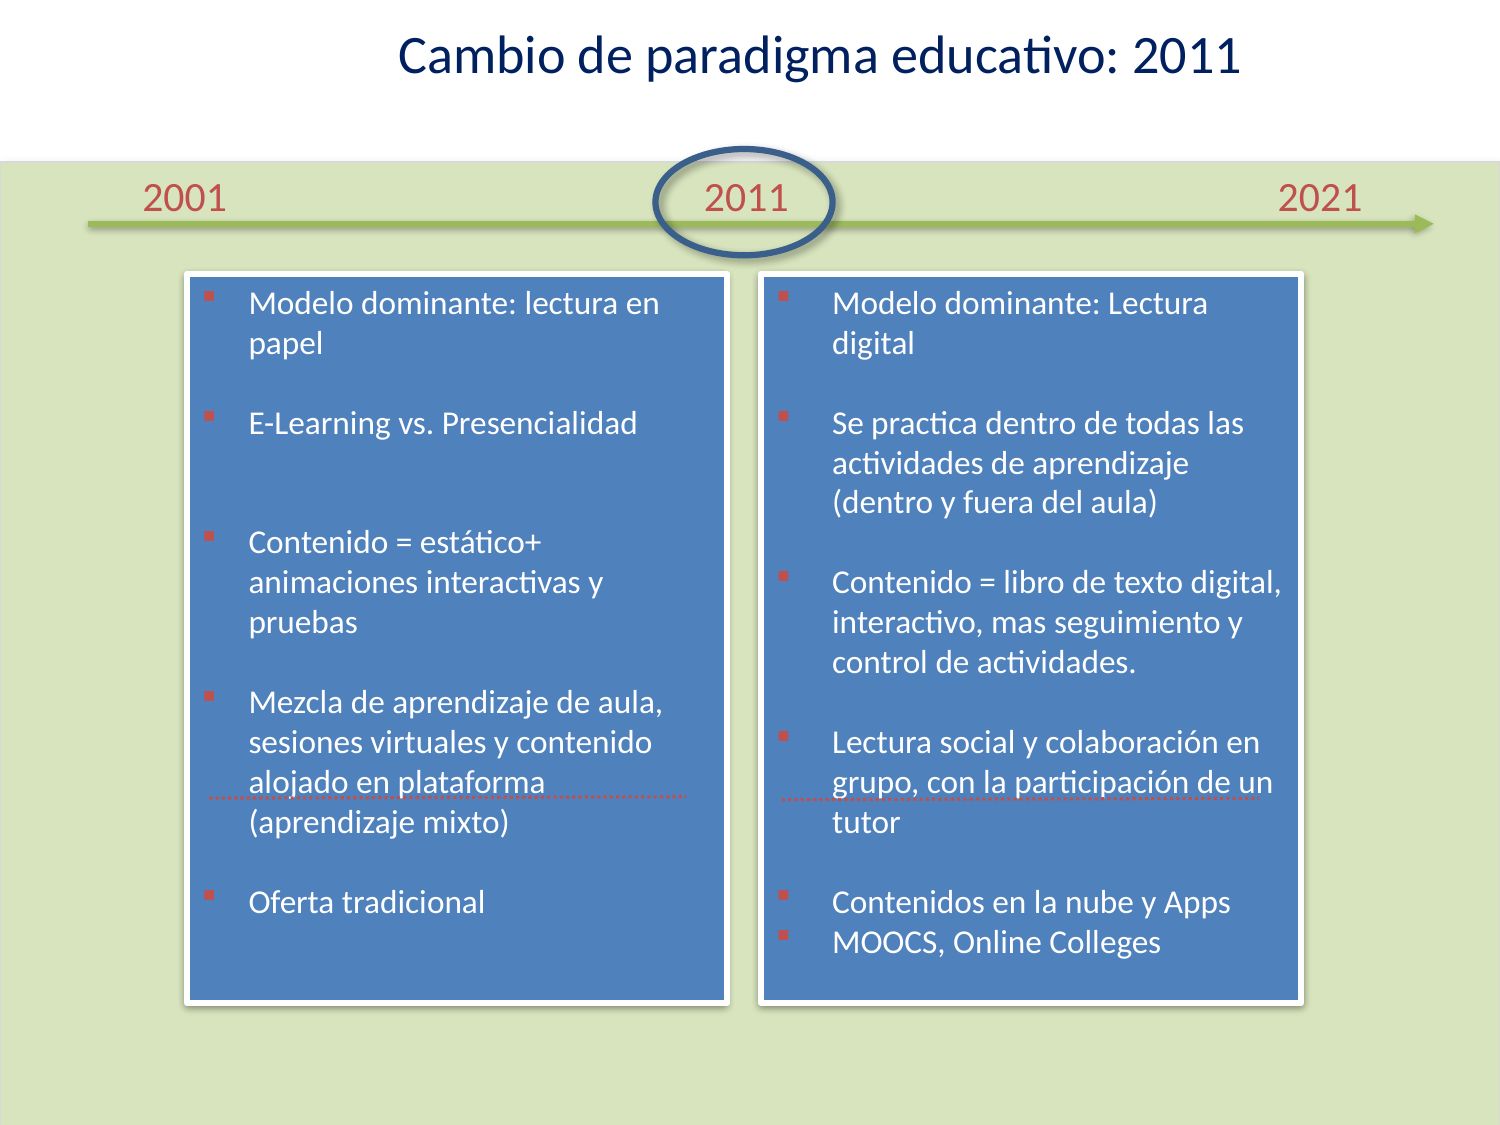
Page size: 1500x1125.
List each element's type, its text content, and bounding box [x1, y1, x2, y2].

text_box [668, 233, 820, 258]
text_box 2021 [1263, 161, 1378, 223]
text_box Modelo dominante: lectura en papel E-Learning vs. Presencialidad Contenido = estático+ animaciones interactivas y pruebas Mezcla de aprendizaje de aula, sesiones virtuales y contenido alojado en plataforma (aprendizaje mixto) Oferta tradicional [184, 271, 730, 1006]
text_box [653, 146, 835, 223]
title Cambio de paradigma educativo: 2011 [60, 11, 1500, 109]
text_box 2001 [127, 161, 243, 223]
text_box [0, 161, 1500, 1125]
text_box Modelo dominante: Lectura digital Se practica dentro de todas las actividades de aprendizaje (dentro y fuera del aula) Contenido = libro de texto digital, interactivo, mas seguimiento y control de actividades. Lectura social y colaboración en grupo, con la participación de un tutor Contenidos en la nube y Apps MOOCS, Online Colleges [758, 271, 1304, 1006]
